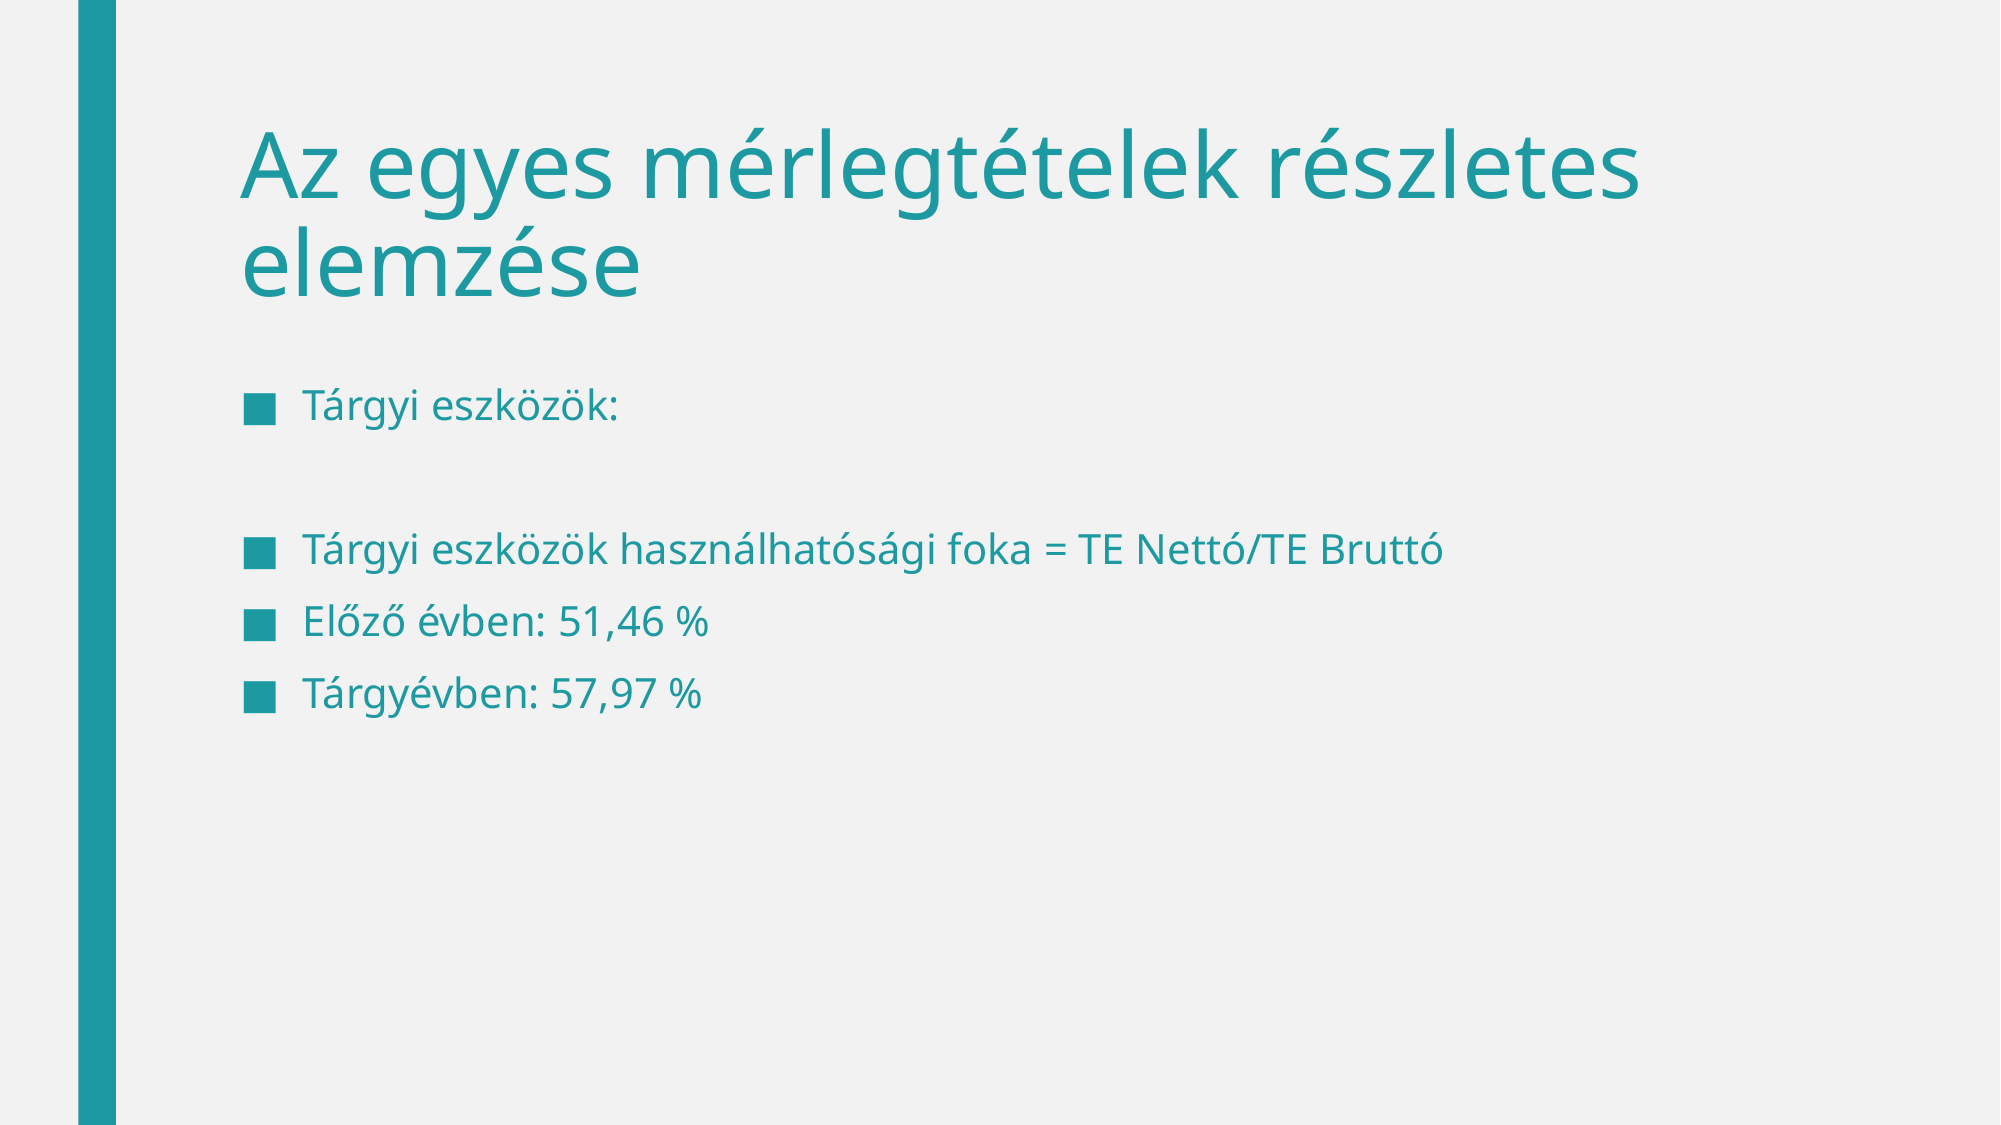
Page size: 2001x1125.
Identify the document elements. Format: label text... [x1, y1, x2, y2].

list Tárgyi eszközök: Tárgyi eszközök használhatósági foka = TE Nettó/TE Bruttó Előző évben: 51,46 % Tárgyévben: 57,97 % [225, 375, 1800, 963]
title Az egyes mérlegtételek részletes elemzése [225, 112, 1800, 357]
